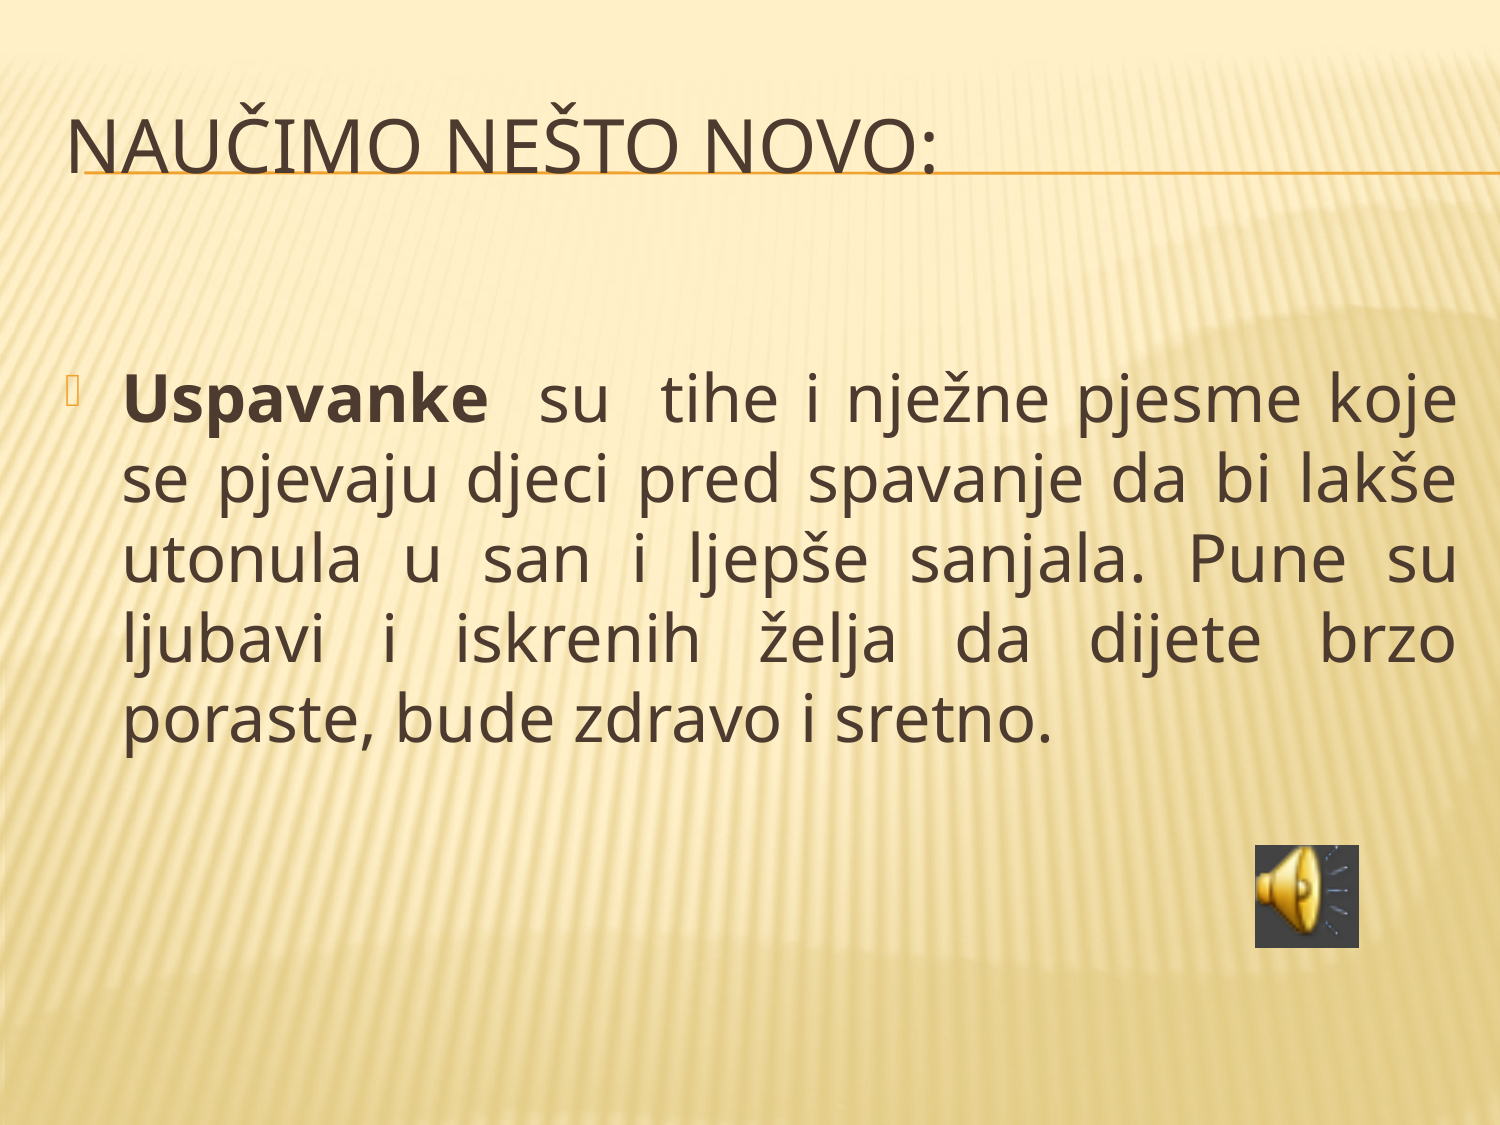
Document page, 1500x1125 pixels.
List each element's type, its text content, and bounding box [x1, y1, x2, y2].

picture [1253, 843, 1360, 950]
list Uspavanke su tihe i nježne pjesme koje se pjevaju djeci pred spavanje da bi lakše utonula u san i ljepše sanjala. Pune su ljubavi i iskrenih želja da dijete brzo poraste, bude zdravo i sretno. [50, 254, 1475, 998]
title Naučimo nešto novo: [50, 75, 1475, 213]
